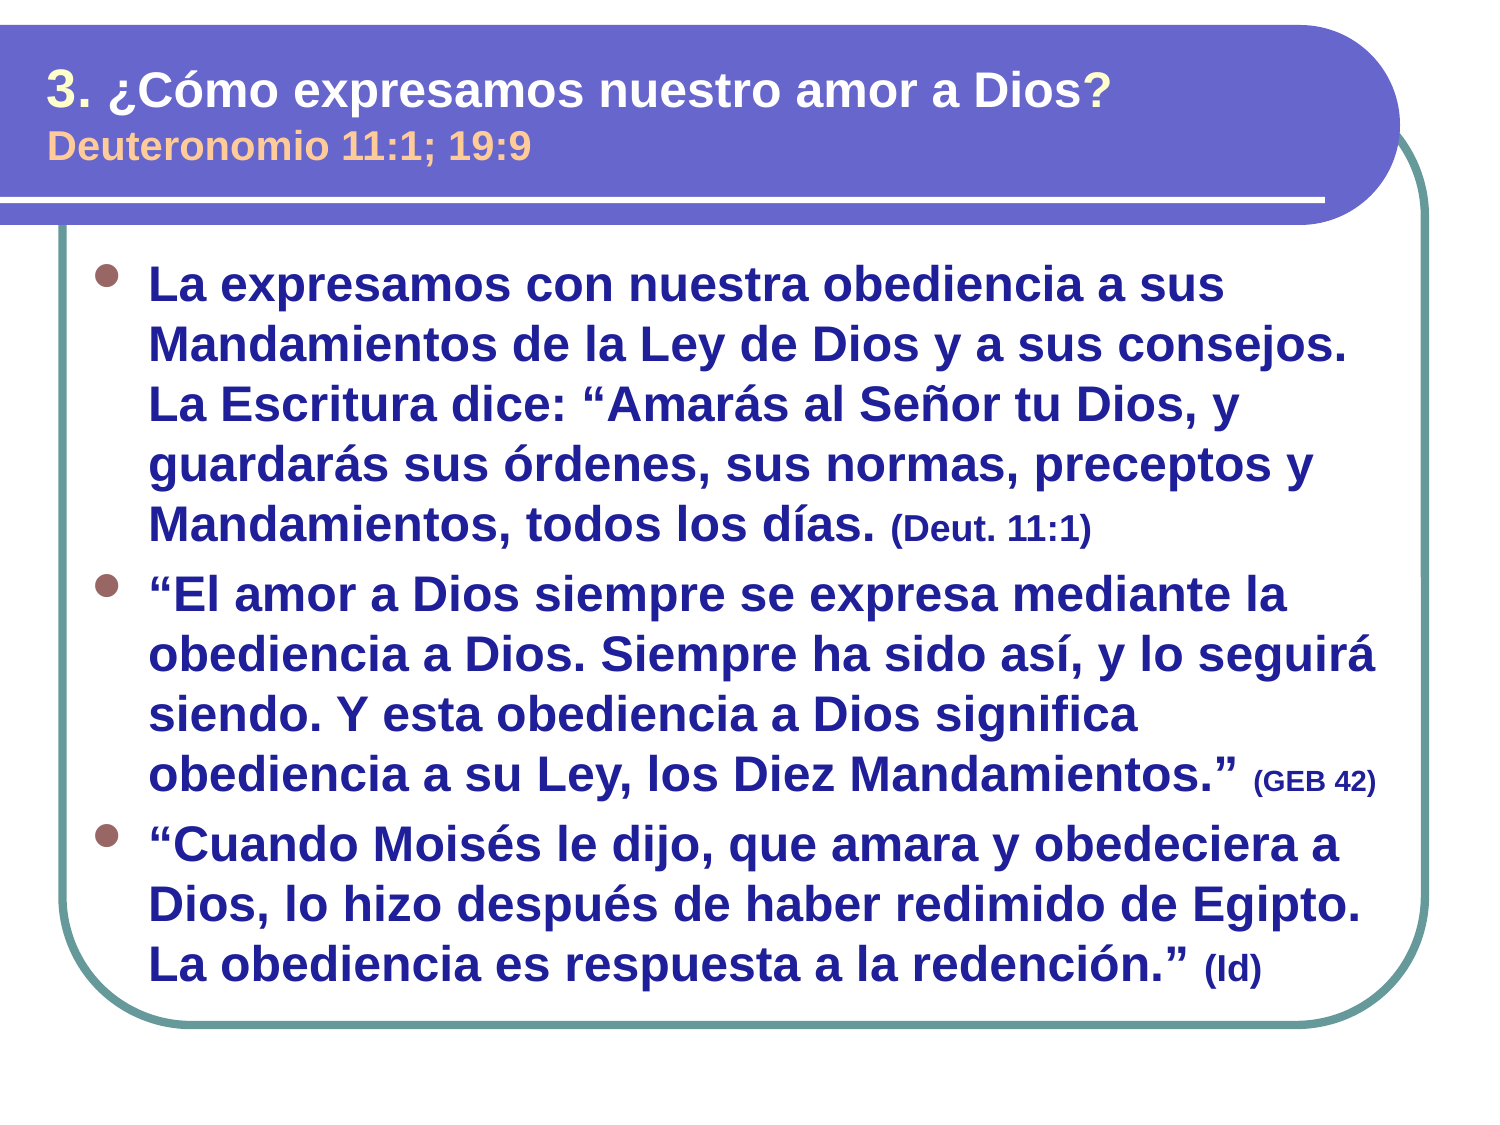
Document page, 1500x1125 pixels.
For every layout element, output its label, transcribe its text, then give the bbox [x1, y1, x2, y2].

text_box 3. ¿Cómo expresamos nuestro amor a Dios? Deuteronomio 11:1; 19:9 [32, 46, 1347, 197]
list La expresamos con nuestra obediencia a sus Mandamientos de la Ley de Dios y a sus consejos. La Escritura dice: “Amarás al Señor tu Dios, y guardarás sus órdenes, sus normas, preceptos y Mandamientos, todos los días. (Deut. 11:1) “El amor a Dios siempre se expresa mediante la obediencia a Dios. Siempre ha sido así, y lo seguirá siendo. Y esta obediencia a Dios significa obediencia a su Ley, los Diez Mandamientos.” (GEB 42) “Cuando Moisés le dijo, que amara y obedeciera a Dios, lo hizo después de haber redimido de Egipto. La obediencia es respuesta a la redención.” (Id) [76, 243, 1400, 988]
